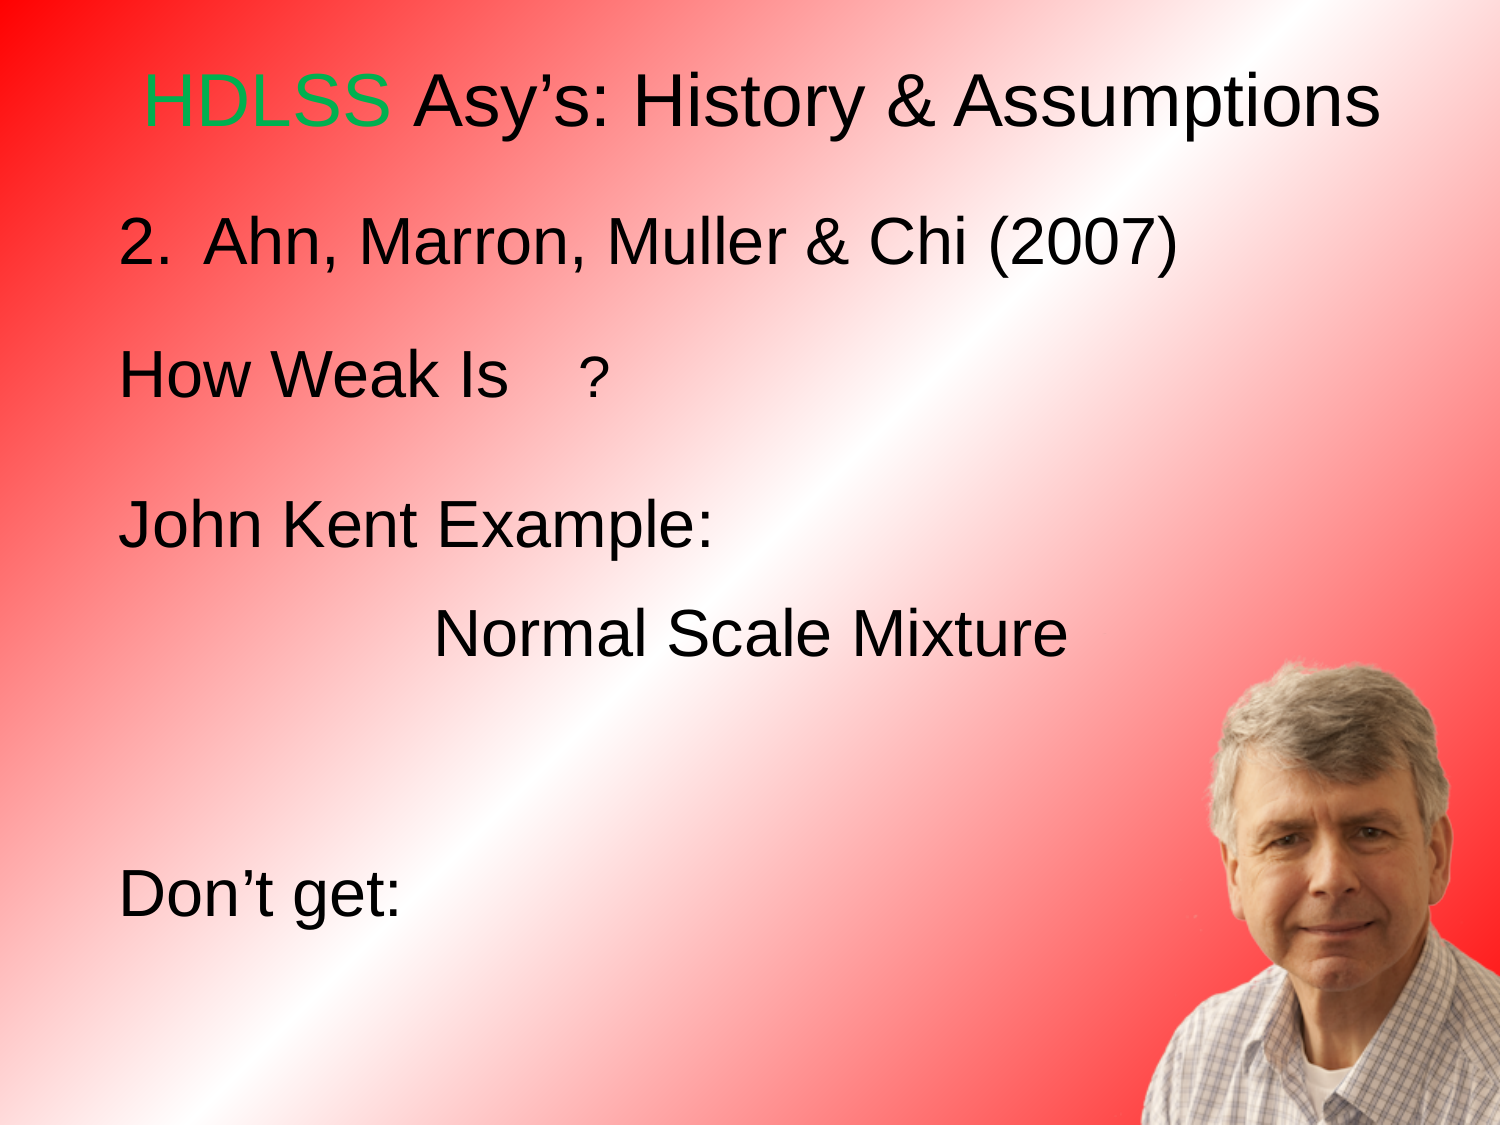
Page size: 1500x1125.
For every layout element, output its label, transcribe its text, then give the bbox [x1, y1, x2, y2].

title HDLSS Asy’s: History & Assumptions [50, 37, 1475, 156]
picture [1099, 604, 1500, 1125]
